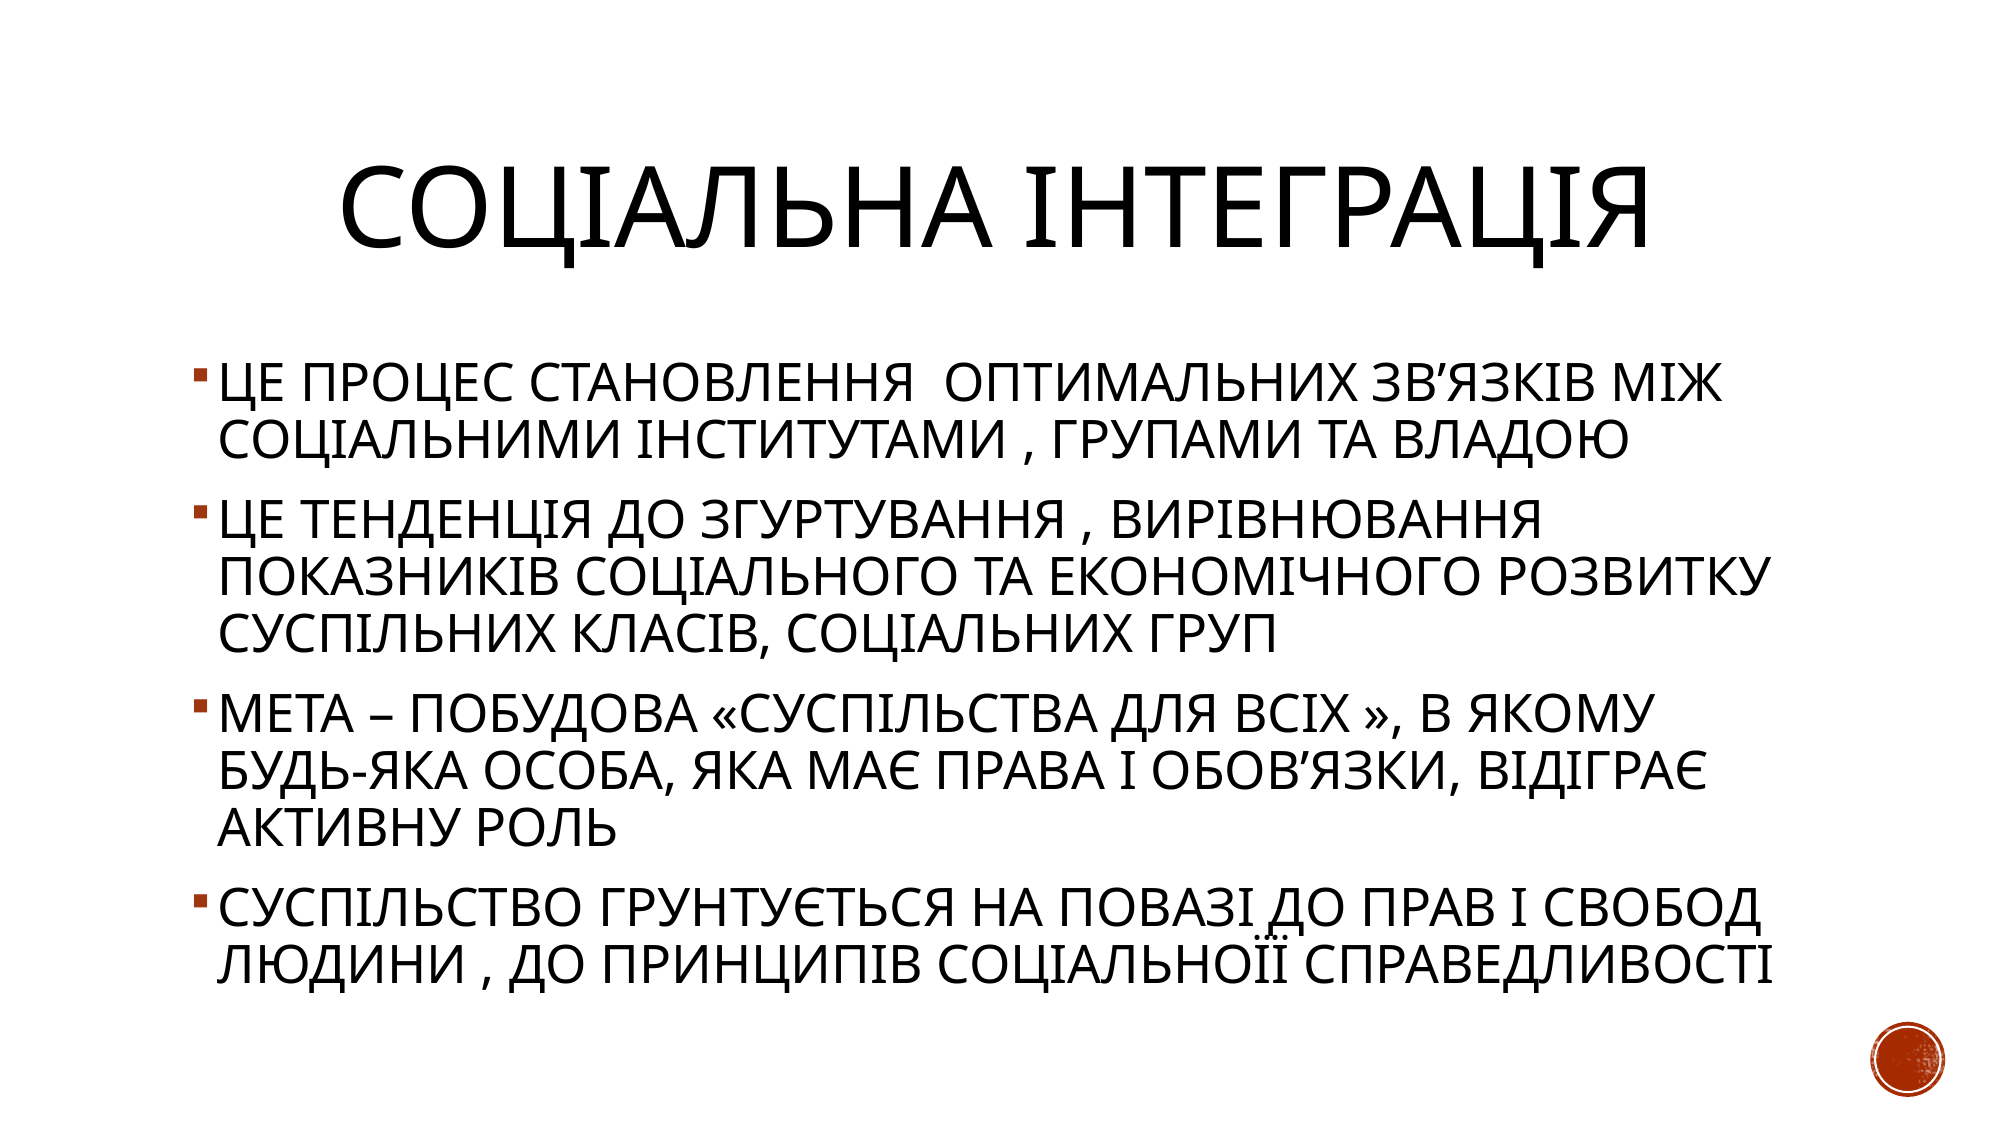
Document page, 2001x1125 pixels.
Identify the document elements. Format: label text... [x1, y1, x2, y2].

title СОЦІАЛЬНА ІНТЕГРАЦІЯ [175, 79, 1826, 344]
list ЦЕ ПРОЦЕС СТАНОВЛЕННЯ ОПТИМАЛЬНИХ ЗВ’ЯЗКІВ МІЖ СОЦІАЛЬНИМИ ІНСТИТУТАМИ , ГРУПАМИ ТА ВЛАДОЮ ЦЕ ТЕНДЕНЦІЯ ДО ЗГУРТУВАННЯ , ВИРІВНЮВАННЯ ПОКАЗНИКІВ СОЦІАЛЬНОГО ТА ЕКОНОМІЧНОГО РОЗВИТКУ СУСПІЛЬНИХ КЛАСІВ, СОЦІАЛЬНИХ ГРУП МЕТА – ПОБУДОВА «СУСПІЛЬСТВА ДЛЯ ВСІХ », В ЯКОМУ БУДЬ-ЯКА ОСОБА, ЯКА МАЄ ПРАВА І ОБОВ’ЯЗКИ, ВІДІГРАЄ АКТИВНУ РОЛЬ СУСПІЛЬСТВО ГРУНТУЄТЬСЯ НА ПОВАЗІ ДО ПРАВ І СВОБОД ЛЮДИНИ , ДО ПРИНЦИПІВ СОЦІАЛЬНОЇЇ СПРАВЕДЛИВОСТІ [175, 348, 1826, 1013]
